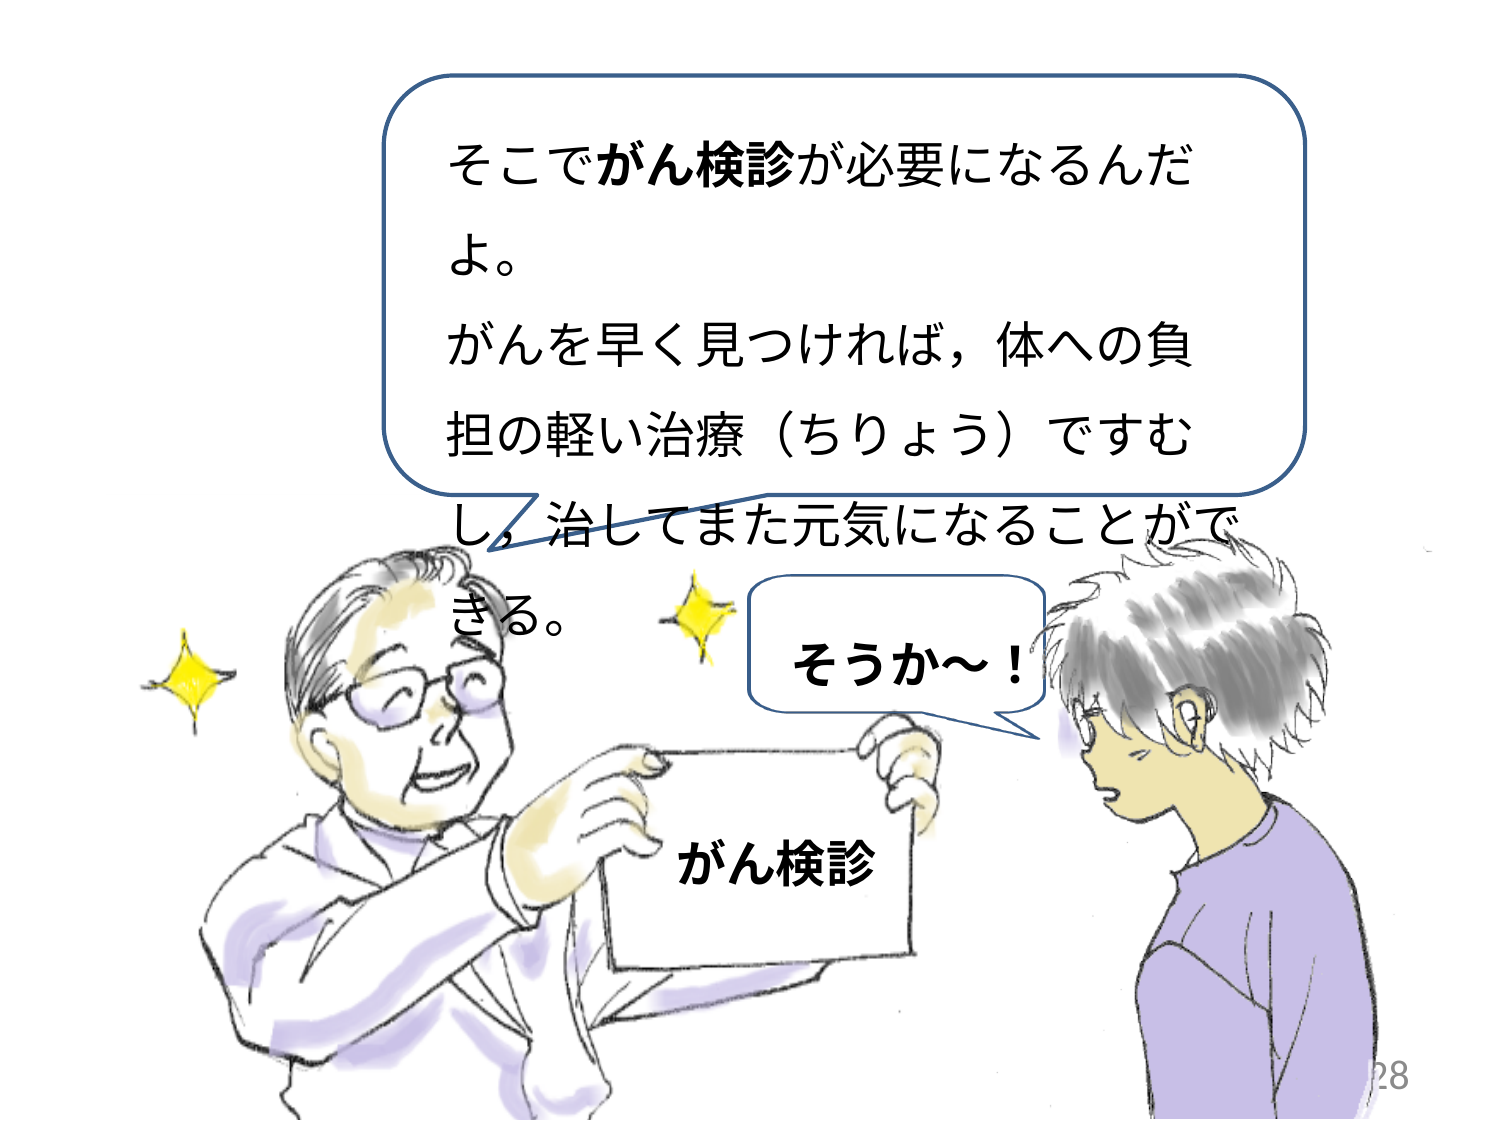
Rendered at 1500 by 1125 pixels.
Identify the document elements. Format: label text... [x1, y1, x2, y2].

text_box [381, 73, 1308, 494]
picture [106, 493, 1439, 1121]
text_box そこでがん検診が必要になるんだよ。 がんを早く見つければ，体への負担の軽い治療（ちりょう）ですむし，治してまた元気になることができる。 [430, 95, 1258, 528]
